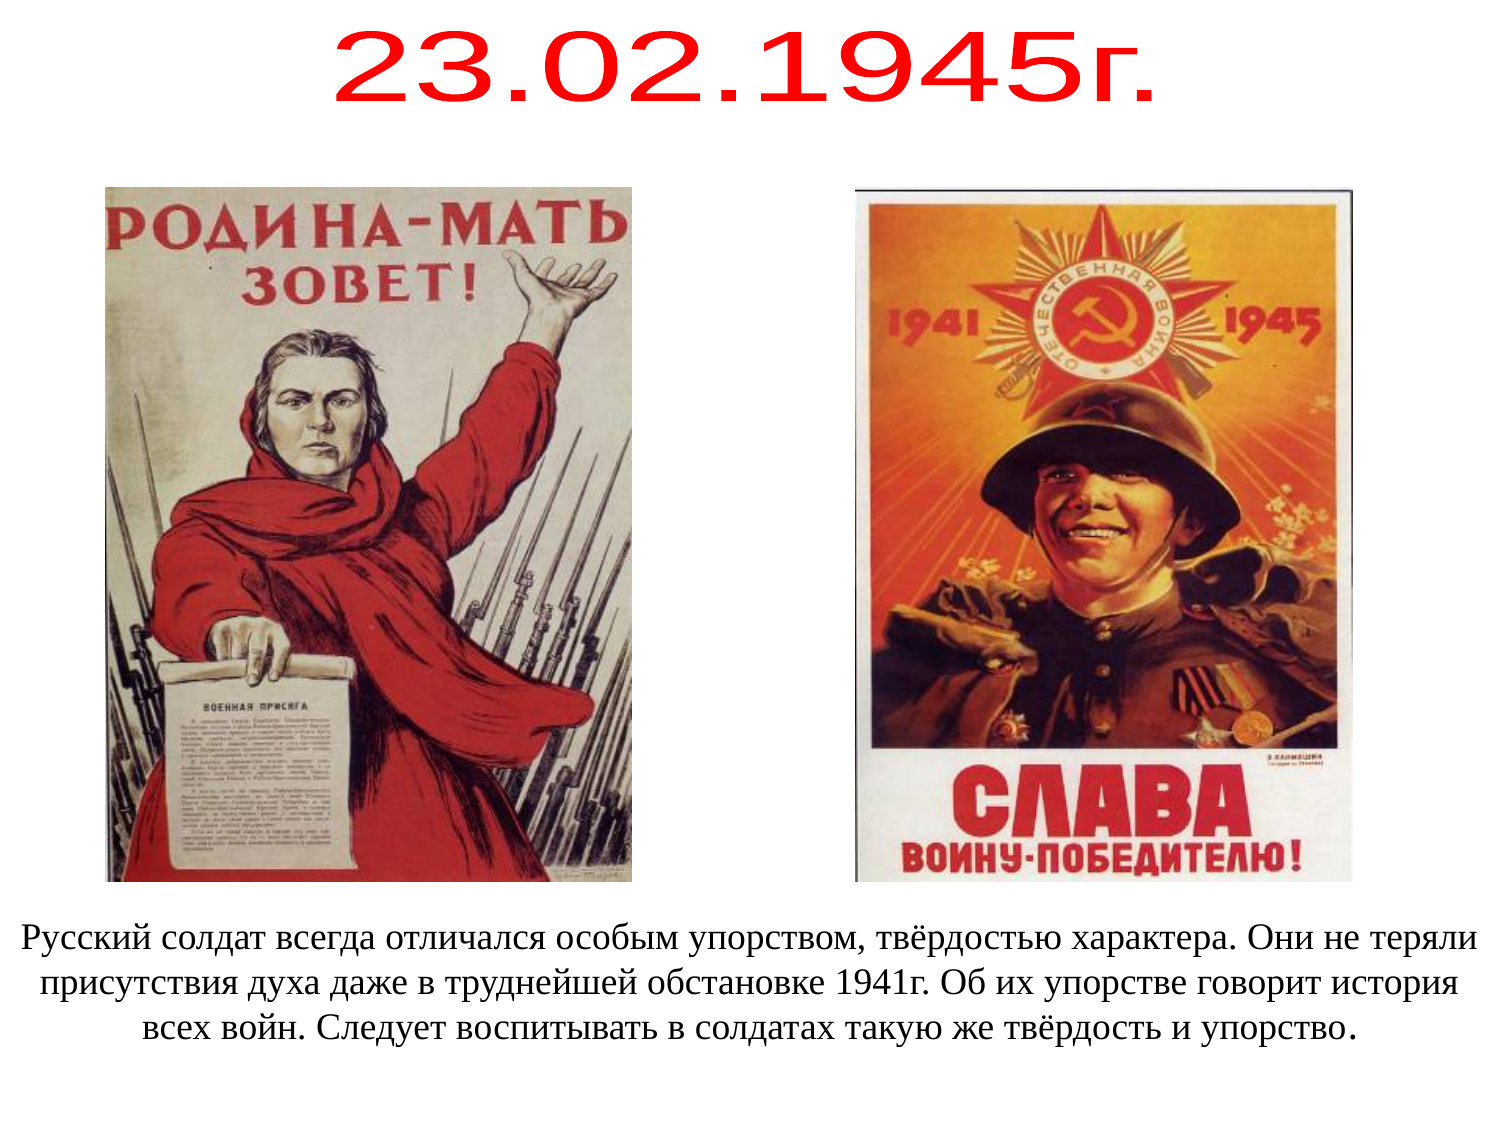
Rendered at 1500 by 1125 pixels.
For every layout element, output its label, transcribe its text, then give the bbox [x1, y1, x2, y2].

text_box Русский солдат всегда отличался особым упорством, твёрдостью характера. Они не теряли присутствия духа даже в труднейшей обстановке 1941г. Об их упорстве говорит история всех войн. Следует воспитывать в солдатах такую же твёрдость и упорство. [0, 904, 1500, 1055]
picture [855, 187, 1353, 882]
picture [105, 187, 632, 882]
